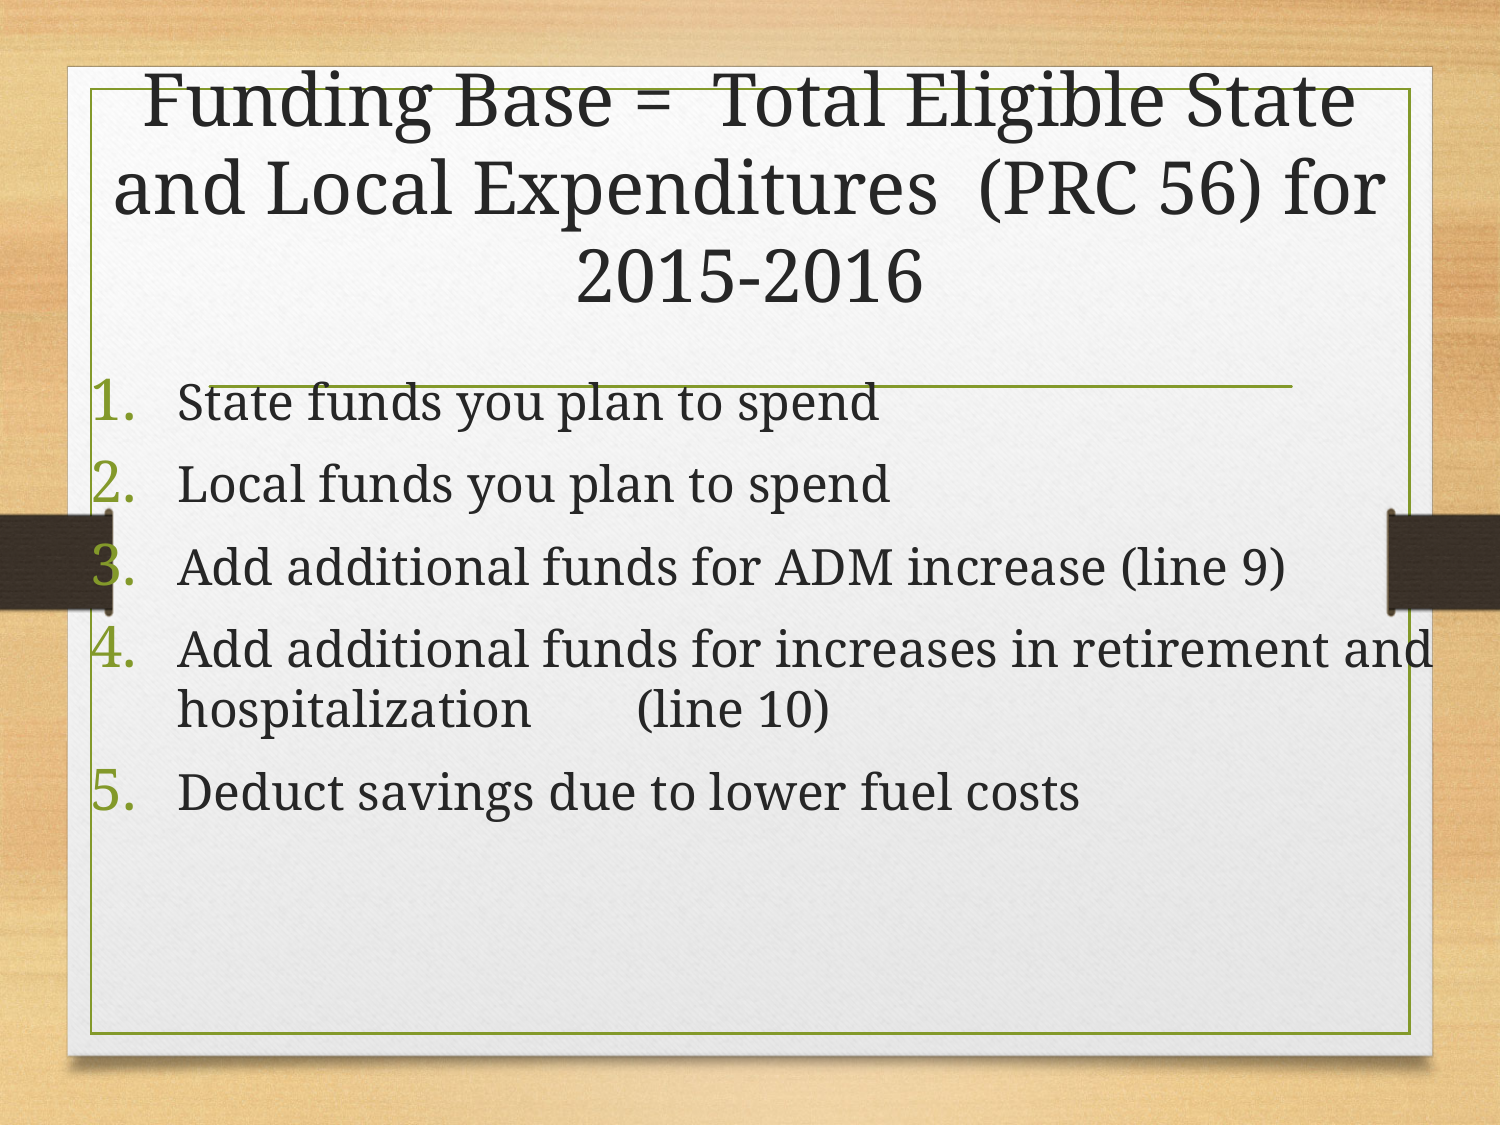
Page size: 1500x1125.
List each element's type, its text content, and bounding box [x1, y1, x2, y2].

title Funding Base = Total Eligible State and Local Expenditures (PRC 56) for 2015-2016 [75, 45, 1425, 325]
list State funds you plan to spend Local funds you plan to spend Add additional funds for ADM increase (line 9) Add additional funds for increases in retirement and hospitalization (line 10) Deduct savings due to lower fuel costs [75, 362, 1463, 1075]
picture [0, 0, 1500, 1125]
